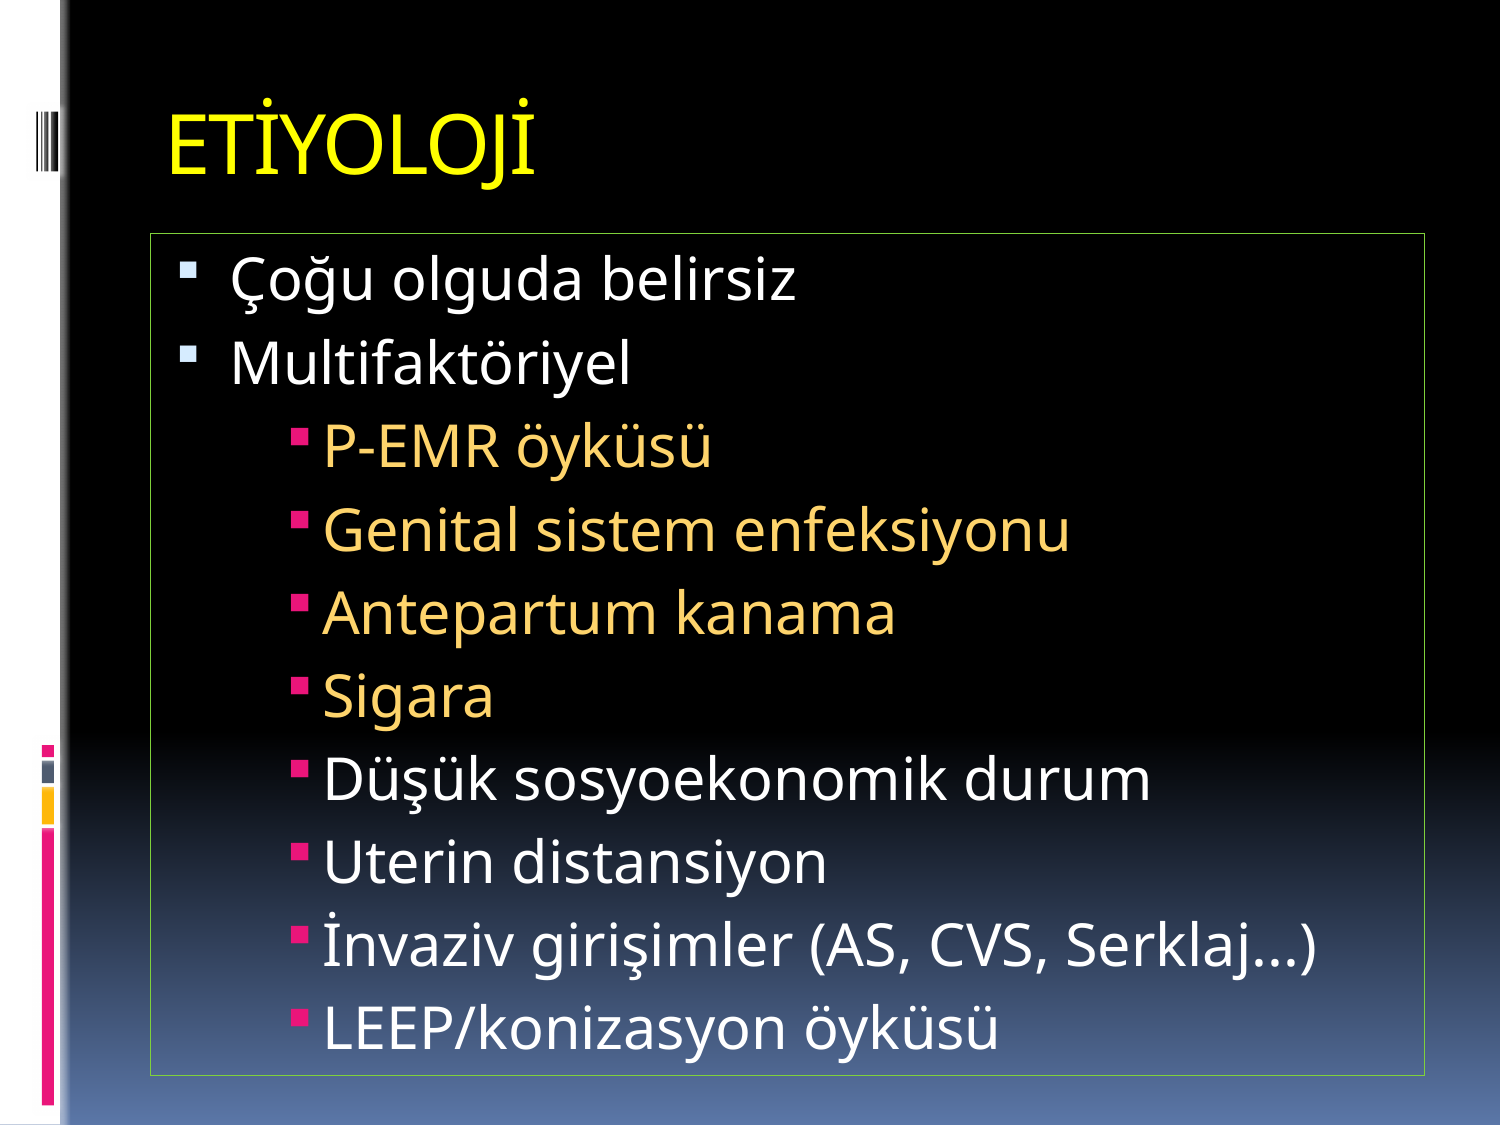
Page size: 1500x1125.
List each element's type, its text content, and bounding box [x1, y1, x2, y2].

list Çoğu olguda belirsiz Multifaktöriyel P-EMR öyküsü Genital sistem enfeksiyonu Antepartum kanama Sigara Düşük sosyoekonomik durum Uterin distansiyon İnvaziv girişimler (AS, CVS, Serklaj...) LEEP/konizasyon öyküsü [150, 233, 1425, 1076]
title ETİYOLOJİ [150, 83, 1425, 233]
